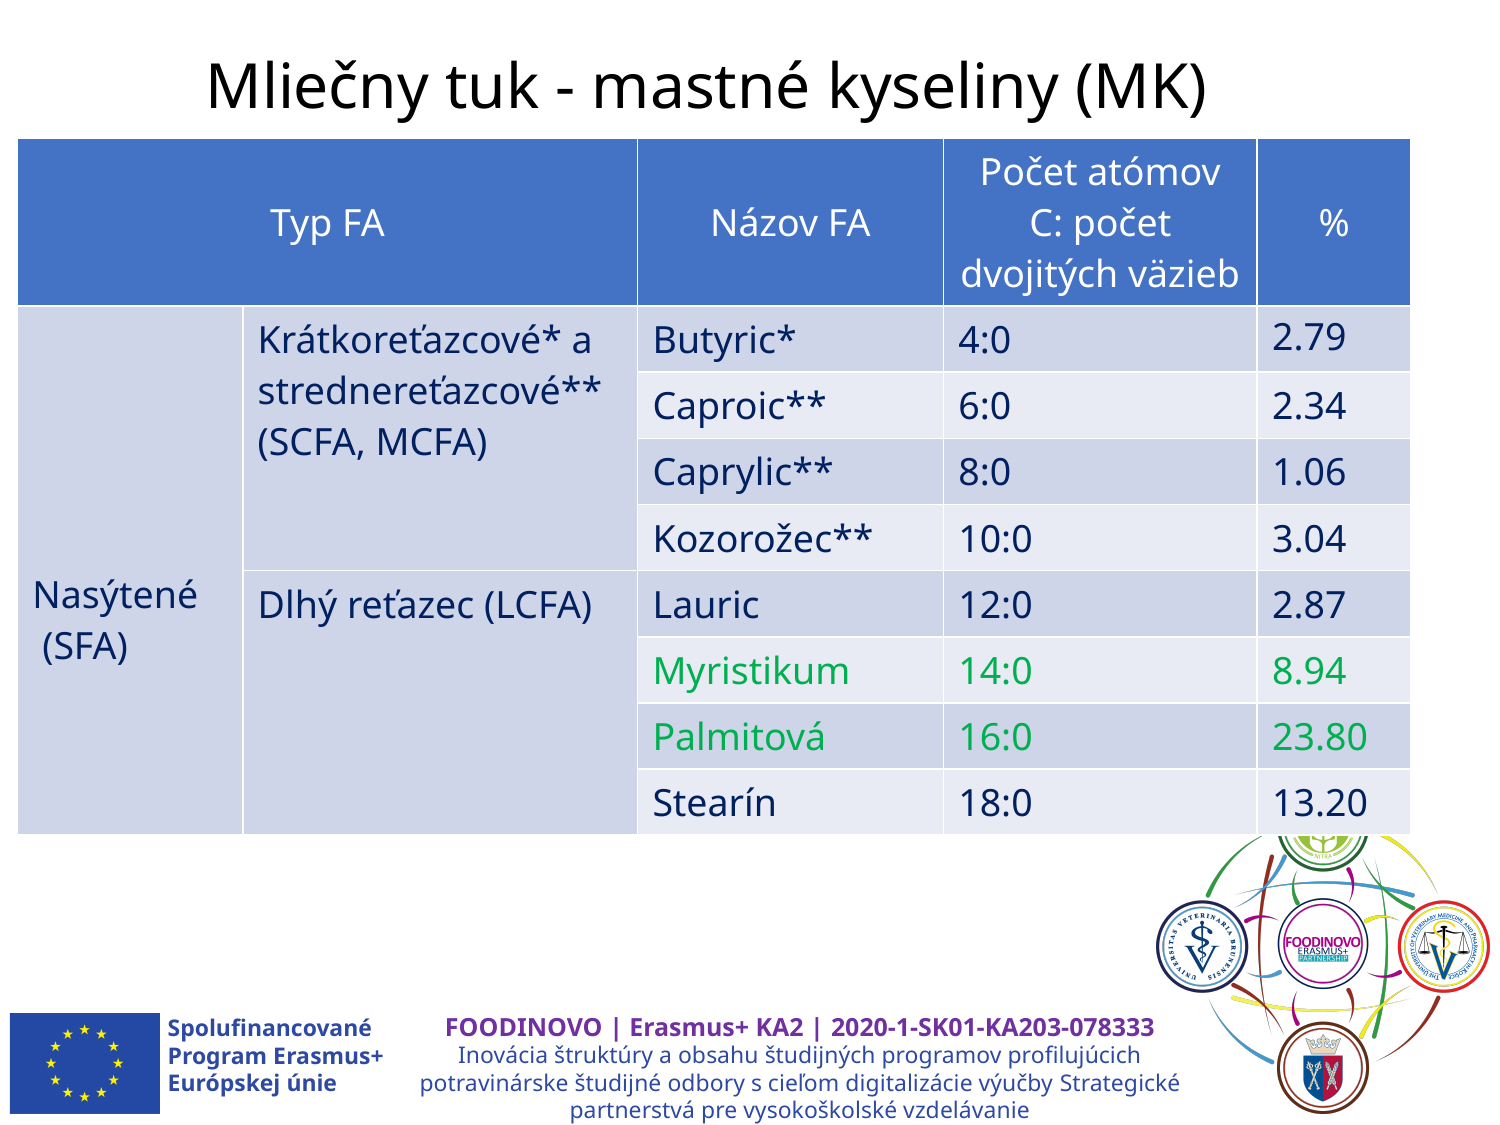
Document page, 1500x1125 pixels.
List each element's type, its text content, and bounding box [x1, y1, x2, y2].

table_cell Kozorožec** [638, 505, 943, 570]
table_header Názov FA [638, 139, 943, 305]
table_cell 2.87 [1258, 571, 1410, 636]
picture [9, 1013, 160, 1114]
table_cell 14:0 [944, 638, 1256, 702]
table_cell Butyric* [638, 307, 943, 371]
picture [1156, 779, 1490, 1114]
table_header Typ FA [18, 139, 637, 305]
table_cell 23.80 [1258, 704, 1410, 768]
table_cell Myristikum [638, 638, 943, 702]
table_cell 8:0 [944, 439, 1256, 504]
title Mliečny tuk - mastné kyseliny (MK) [190, 25, 1310, 137]
table_cell 18:0 [944, 770, 1256, 834]
table_cell 4:0 [944, 307, 1256, 371]
table_cell 6:0 [944, 373, 1256, 438]
table_cell 13.20 [1258, 770, 1410, 834]
table_cell 1.06 [1258, 439, 1410, 504]
table_cell 10:0 [944, 505, 1256, 570]
table_cell Palmitová [638, 704, 943, 768]
table_cell Caproic** [638, 373, 943, 438]
table_cell Nasýtené (SFA) [18, 307, 242, 834]
table_cell Krátkoreťazcové* a strednereťazcové** (SCFA, MCFA) [244, 307, 637, 570]
table_cell Lauric [638, 571, 943, 636]
table_header Počet atómov C: počet dvojitých väzieb [944, 139, 1256, 305]
table_cell 2.79 [1258, 307, 1410, 371]
table_cell Stearín [638, 770, 943, 834]
table_cell Caprylic** [638, 439, 943, 504]
table_header % [1258, 139, 1410, 305]
table_cell 16:0 [944, 704, 1256, 768]
table_cell 8.94 [1258, 638, 1410, 702]
table_cell 12:0 [944, 571, 1256, 636]
table_cell 2.34 [1258, 373, 1410, 438]
table_cell Dlhý reťazec (LCFA) [244, 571, 637, 834]
table_cell 3.04 [1258, 505, 1410, 570]
